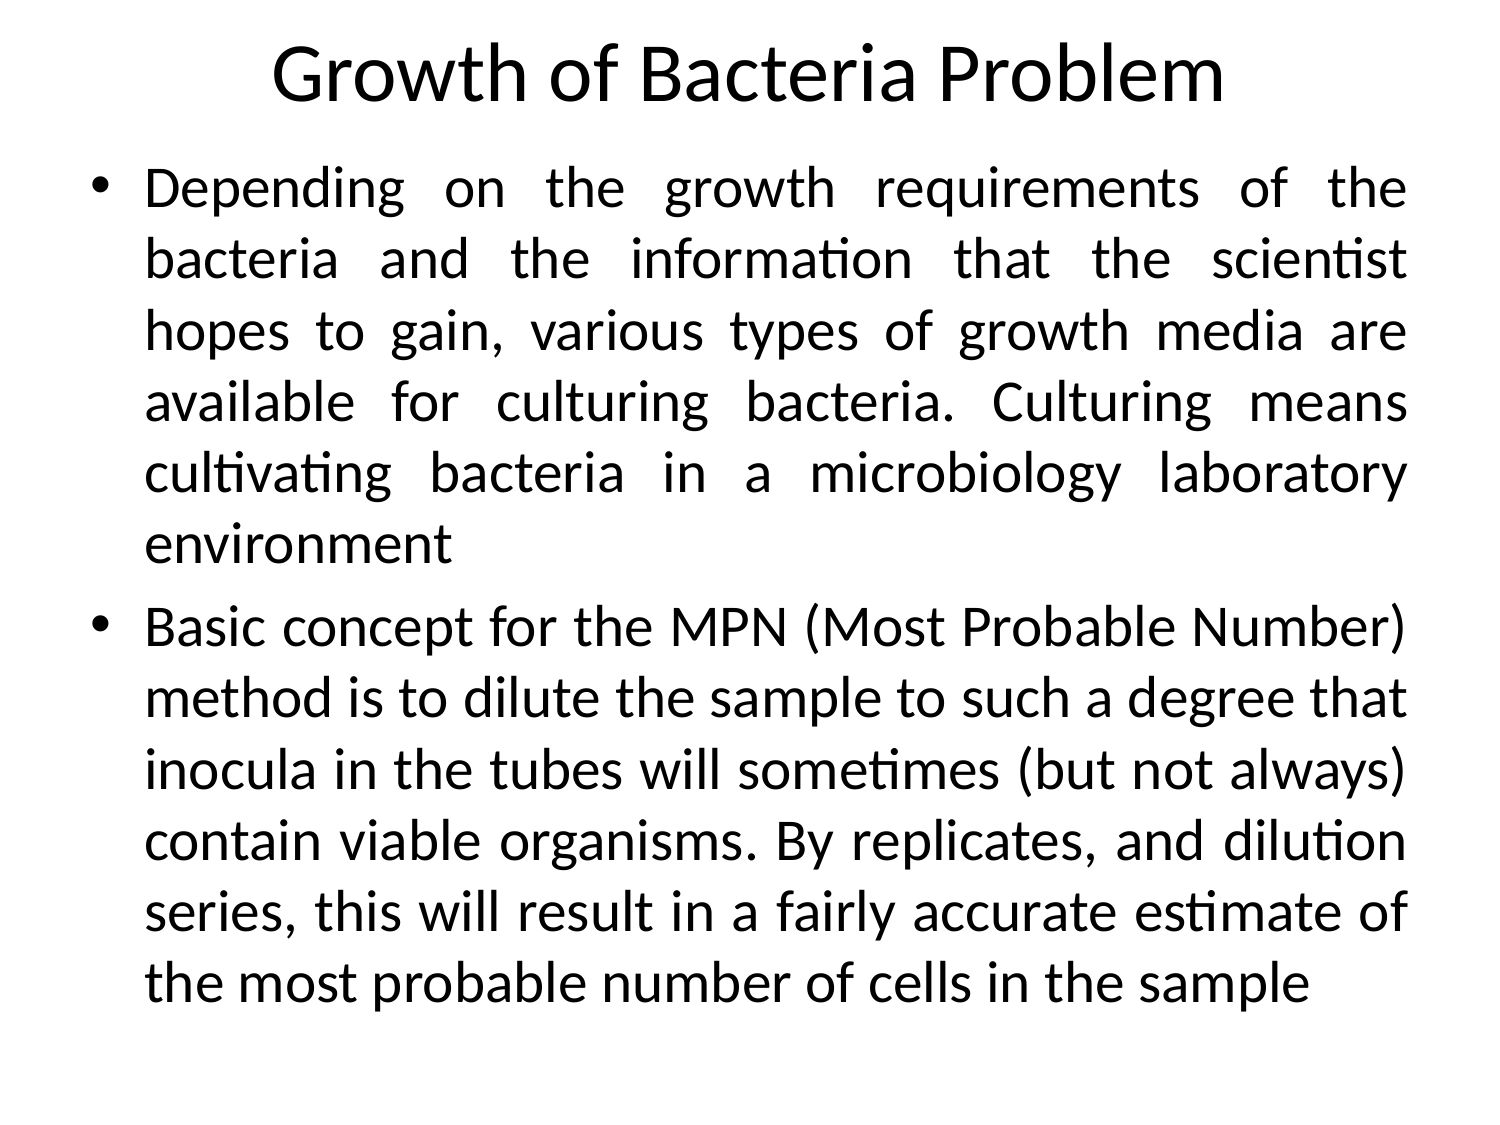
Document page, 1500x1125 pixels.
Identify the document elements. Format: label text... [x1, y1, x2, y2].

title Growth of Bacteria Problem [75, 9, 1425, 127]
list Depending on the growth requirements of the bacteria and the information that the scientist hopes to gain, various types of growth media are available for culturing bacteria. Culturing means cultivating bacteria in a microbiology laboratory environment Basic concept for the MPN (Most Probable Number) method is to dilute the sample to such a degree that inocula in the tubes will sometimes (but not always) contain viable organisms. By replicates, and dilution series, this will result in a fairly accurate estimate of the most probable number of cells in the sample [75, 140, 1425, 1079]
